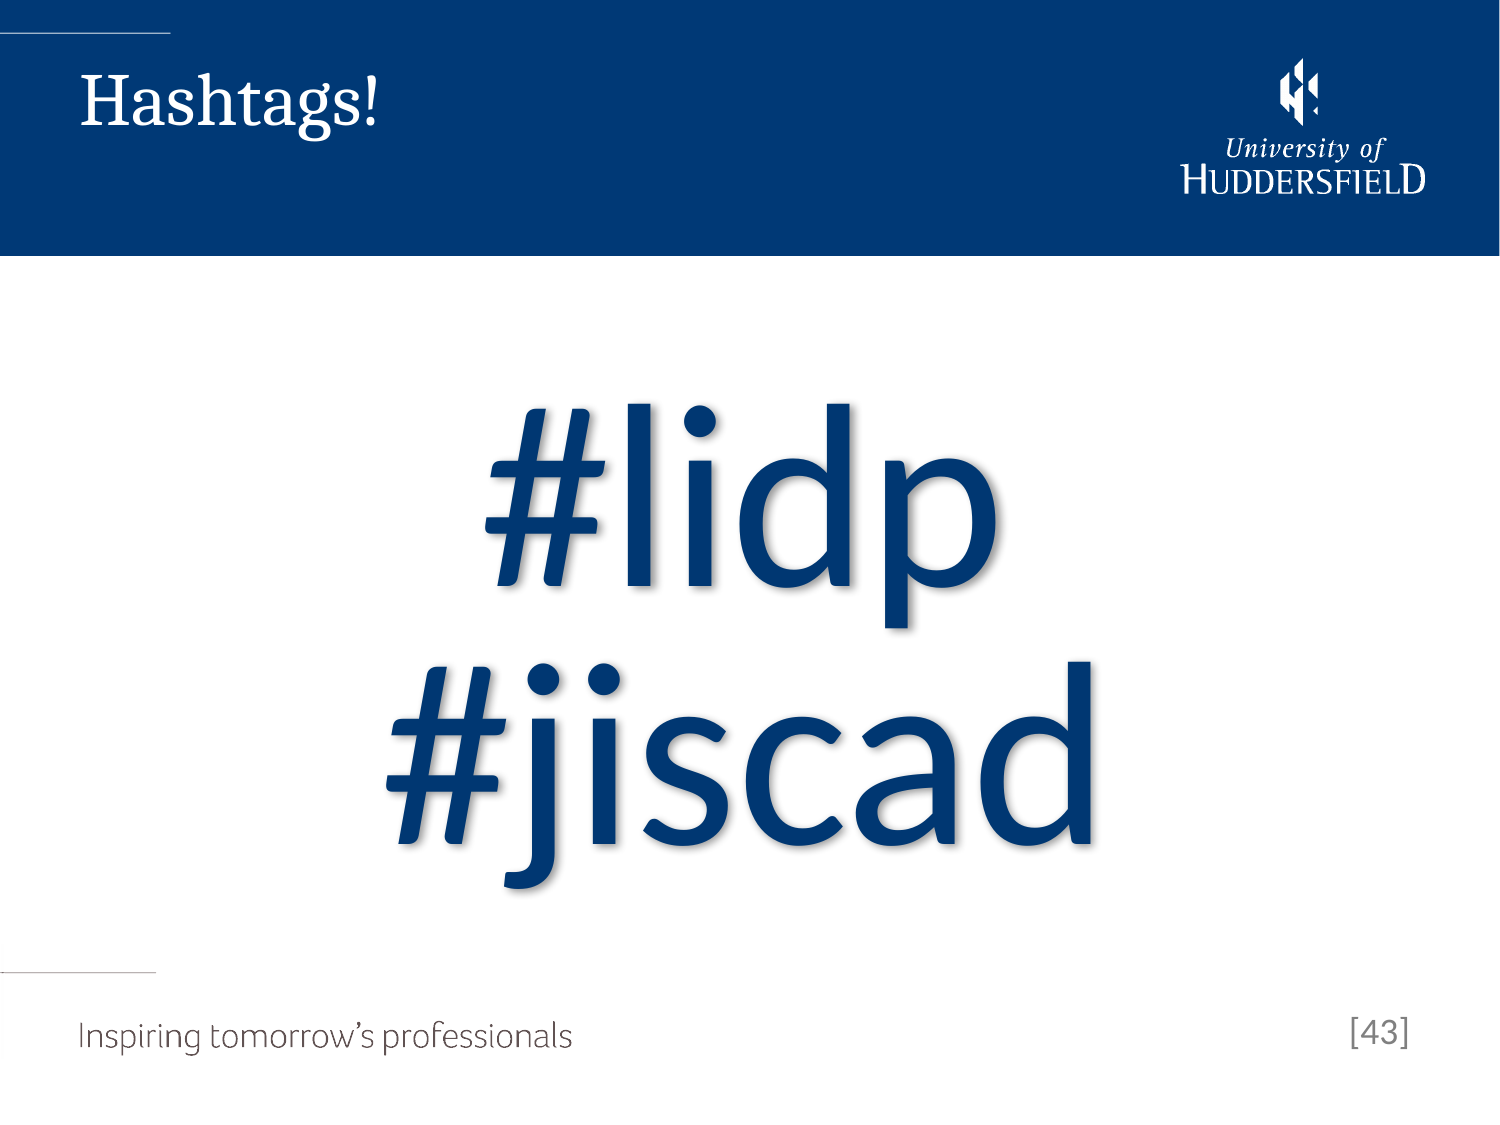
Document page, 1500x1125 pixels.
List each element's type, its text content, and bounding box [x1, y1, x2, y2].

text_box Hashtags! [64, 42, 1415, 220]
picture [0, 944, 591, 1059]
slide_number [43] [1074, 999, 1426, 1103]
picture [0, 0, 1500, 256]
text_box #jiscad [70, 574, 1421, 914]
list #lidp [67, 316, 1418, 657]
